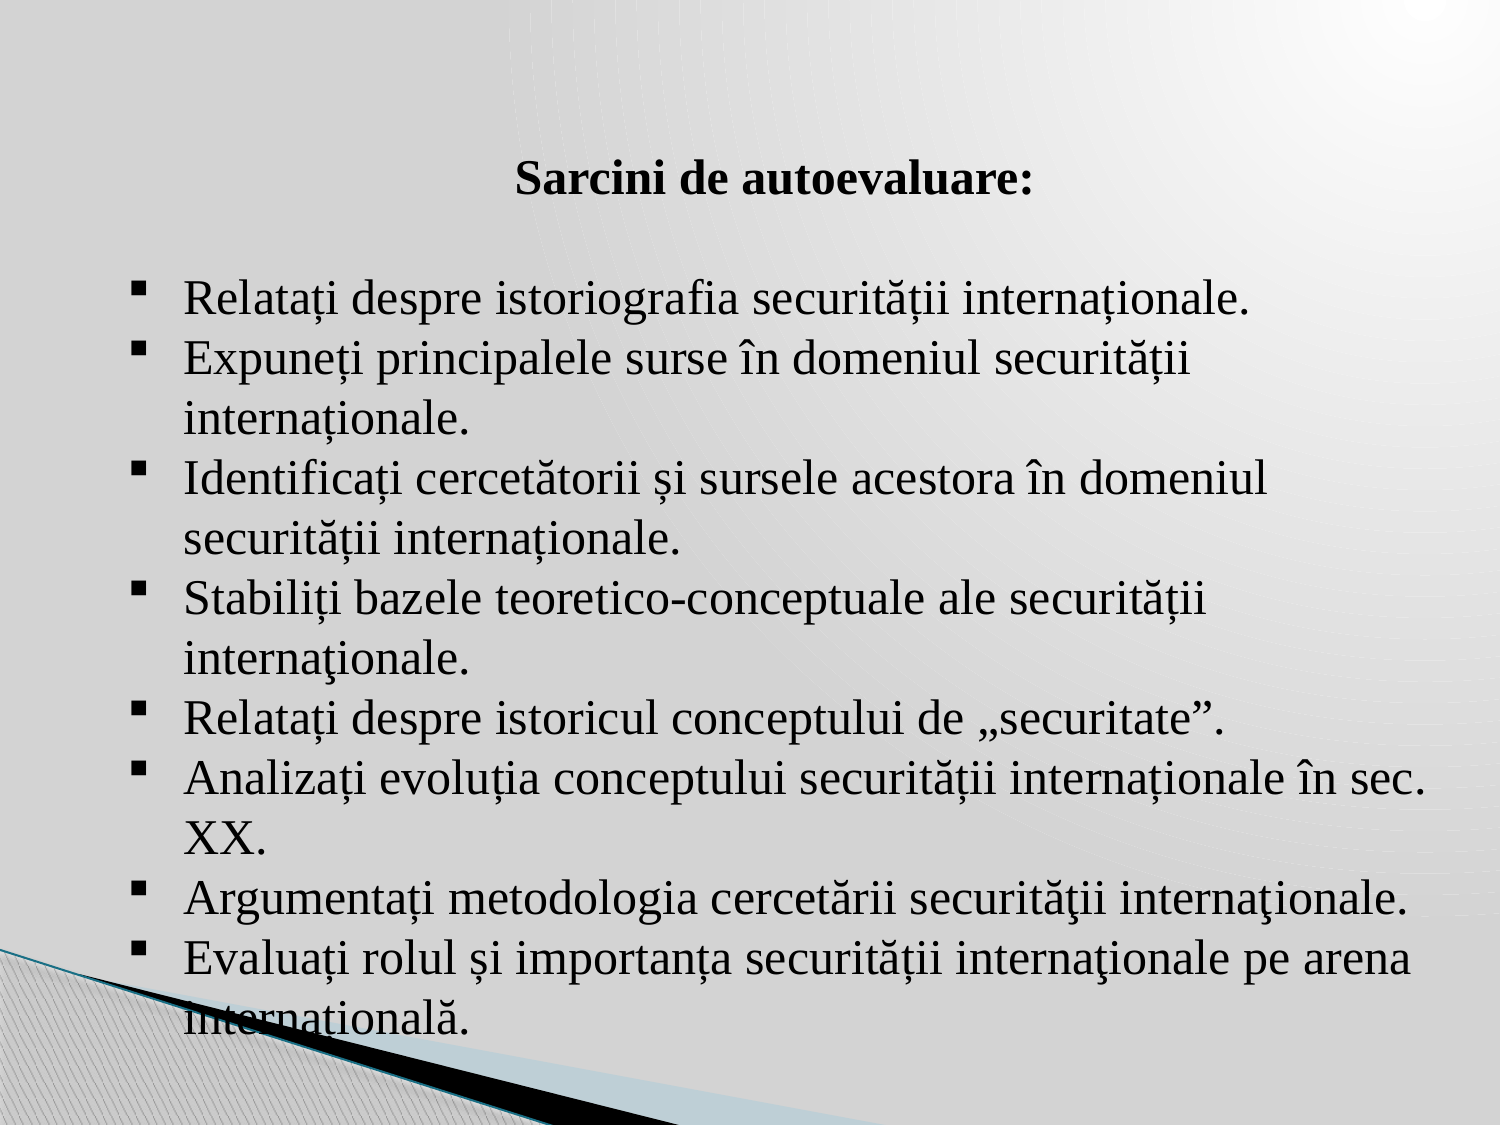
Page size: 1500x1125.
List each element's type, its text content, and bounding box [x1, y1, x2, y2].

text_box Sarcini de autoevaluare: Relatați despre istoriografia securității internaționale. Expuneți principalele surse în domeniul securității internaționale. Identificați cercetătorii și sursele acestora în domeniul securității internaționale. Stabiliți bazele teoretico-conceptuale ale securității internaţionale. Relatați despre istoricul conceptului de „securitate”. Analizați evoluția conceptului securității internaționale în sec. XX. Argumentați metodologia cercetării securităţii internaţionale. Evaluați rolul și importanța securității internaţionale pe arena internațională. [112, 87, 1450, 1125]
